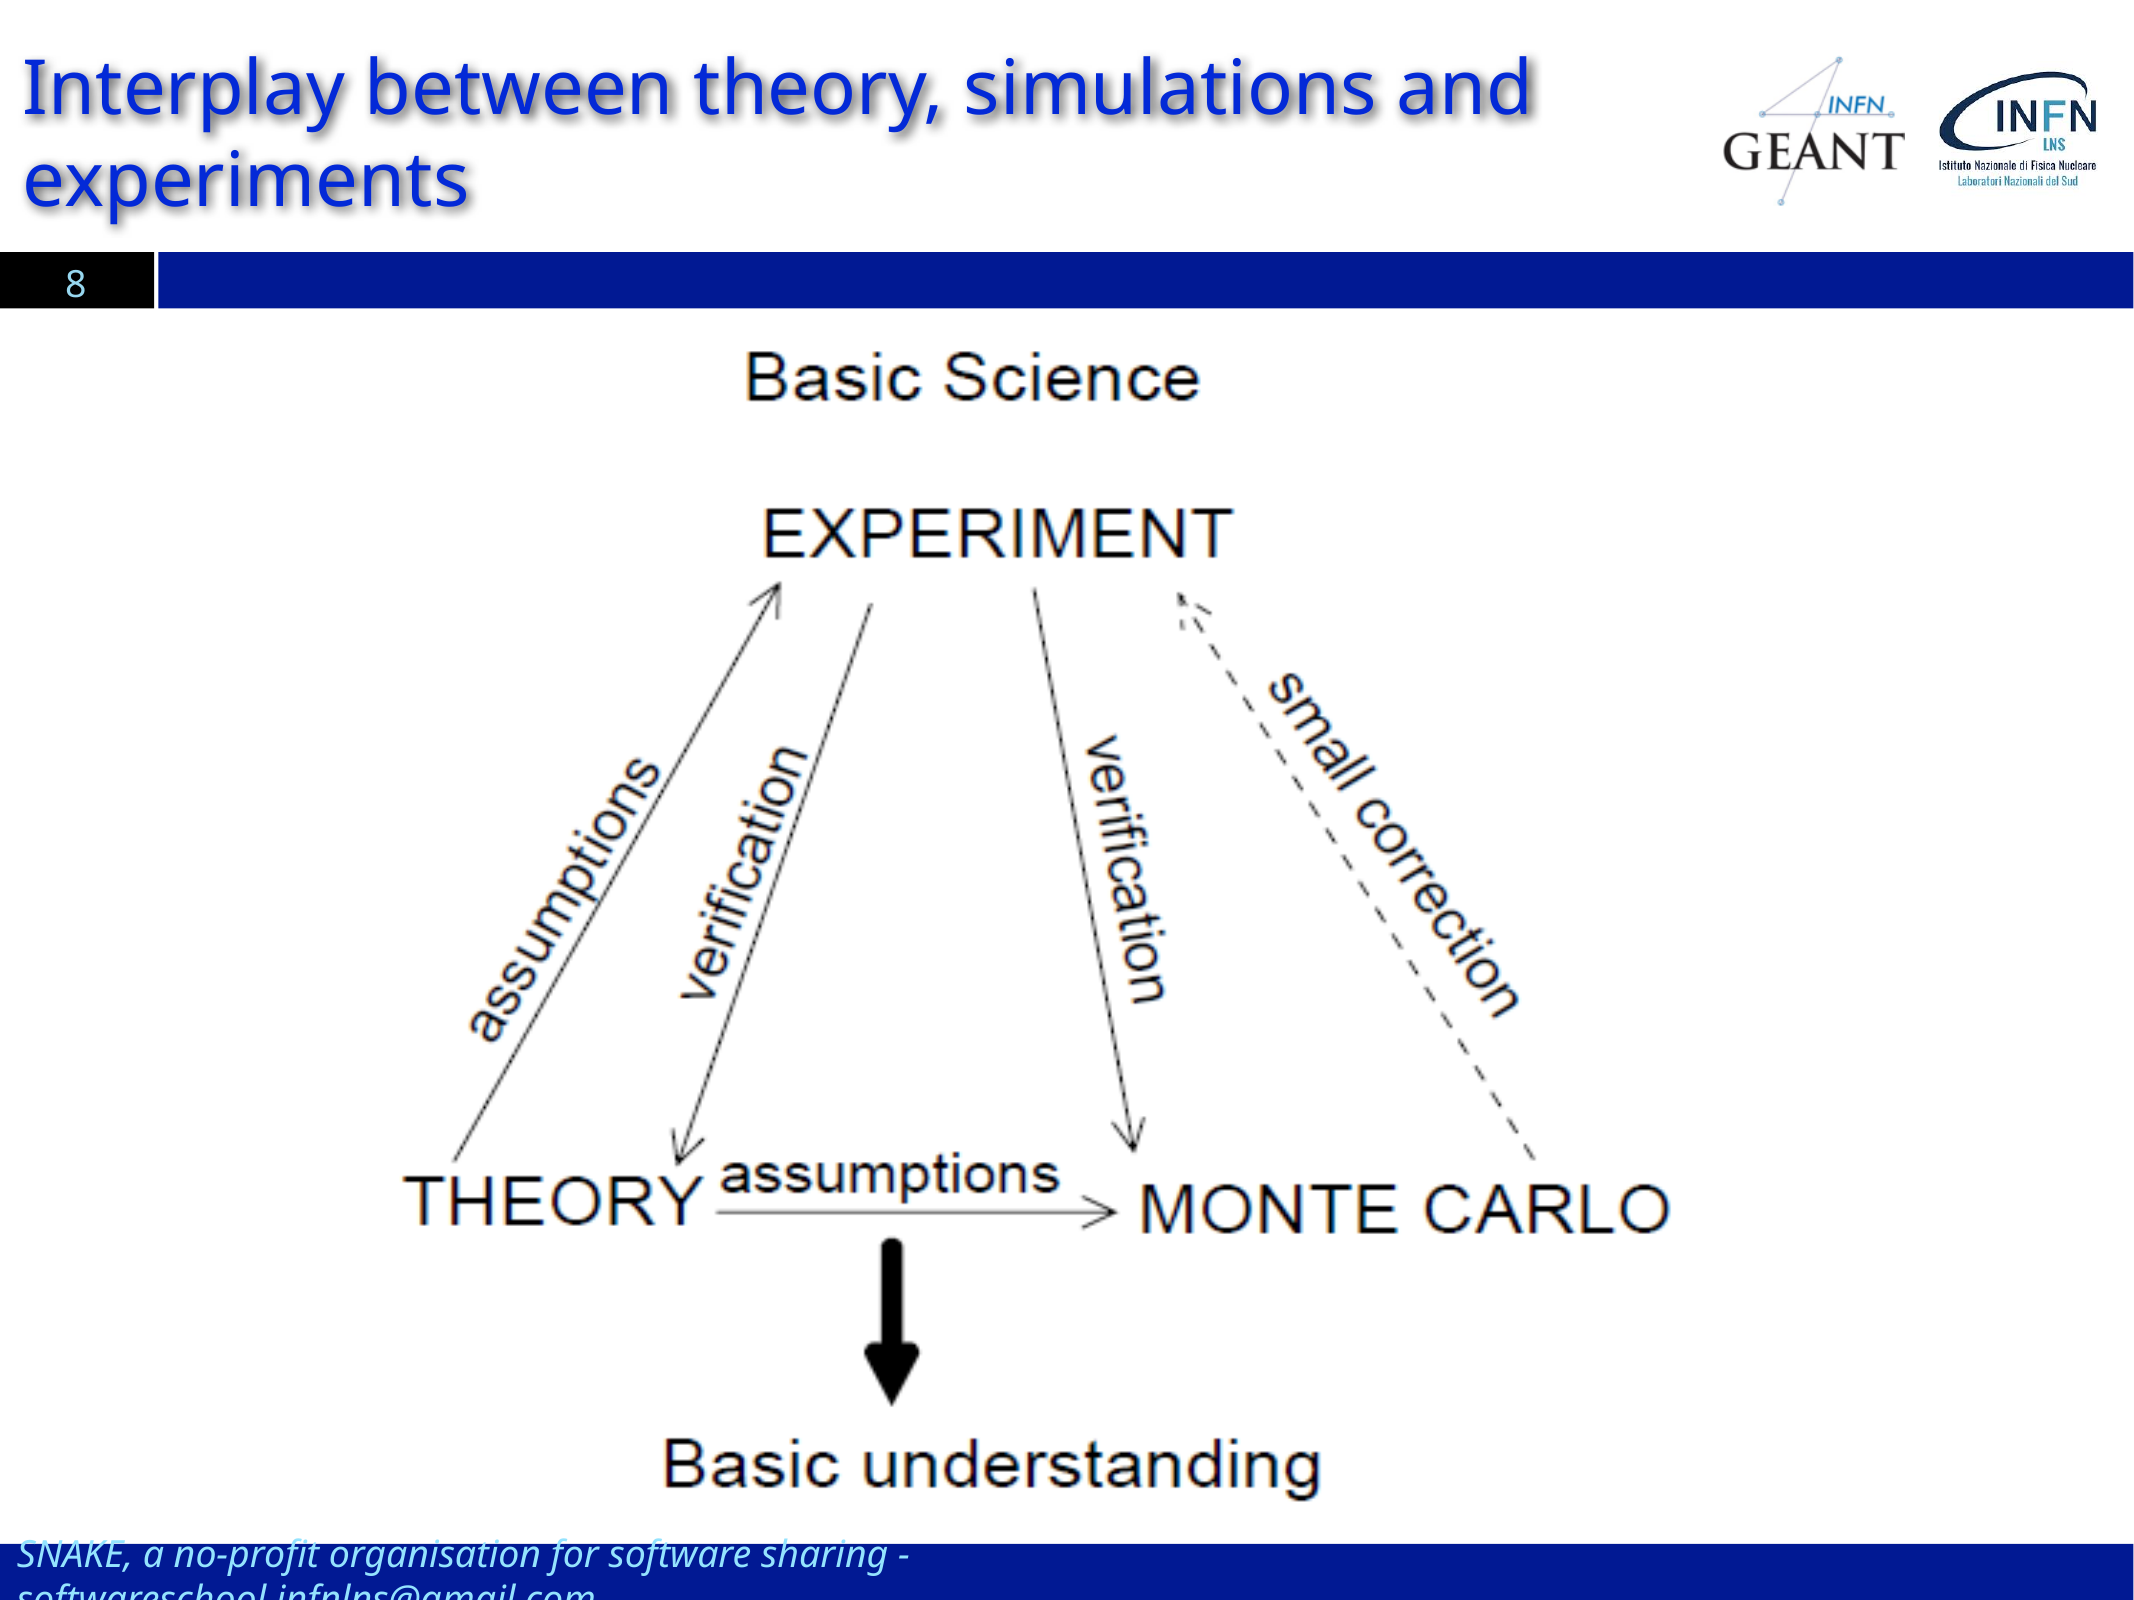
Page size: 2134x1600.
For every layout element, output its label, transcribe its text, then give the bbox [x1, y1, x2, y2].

picture [1713, 40, 1905, 222]
title Interplay between theory, simulations and experiments [14, 39, 1671, 222]
picture [1914, 61, 2127, 199]
picture [336, 326, 1750, 1526]
slide_number 8 [47, 251, 105, 313]
